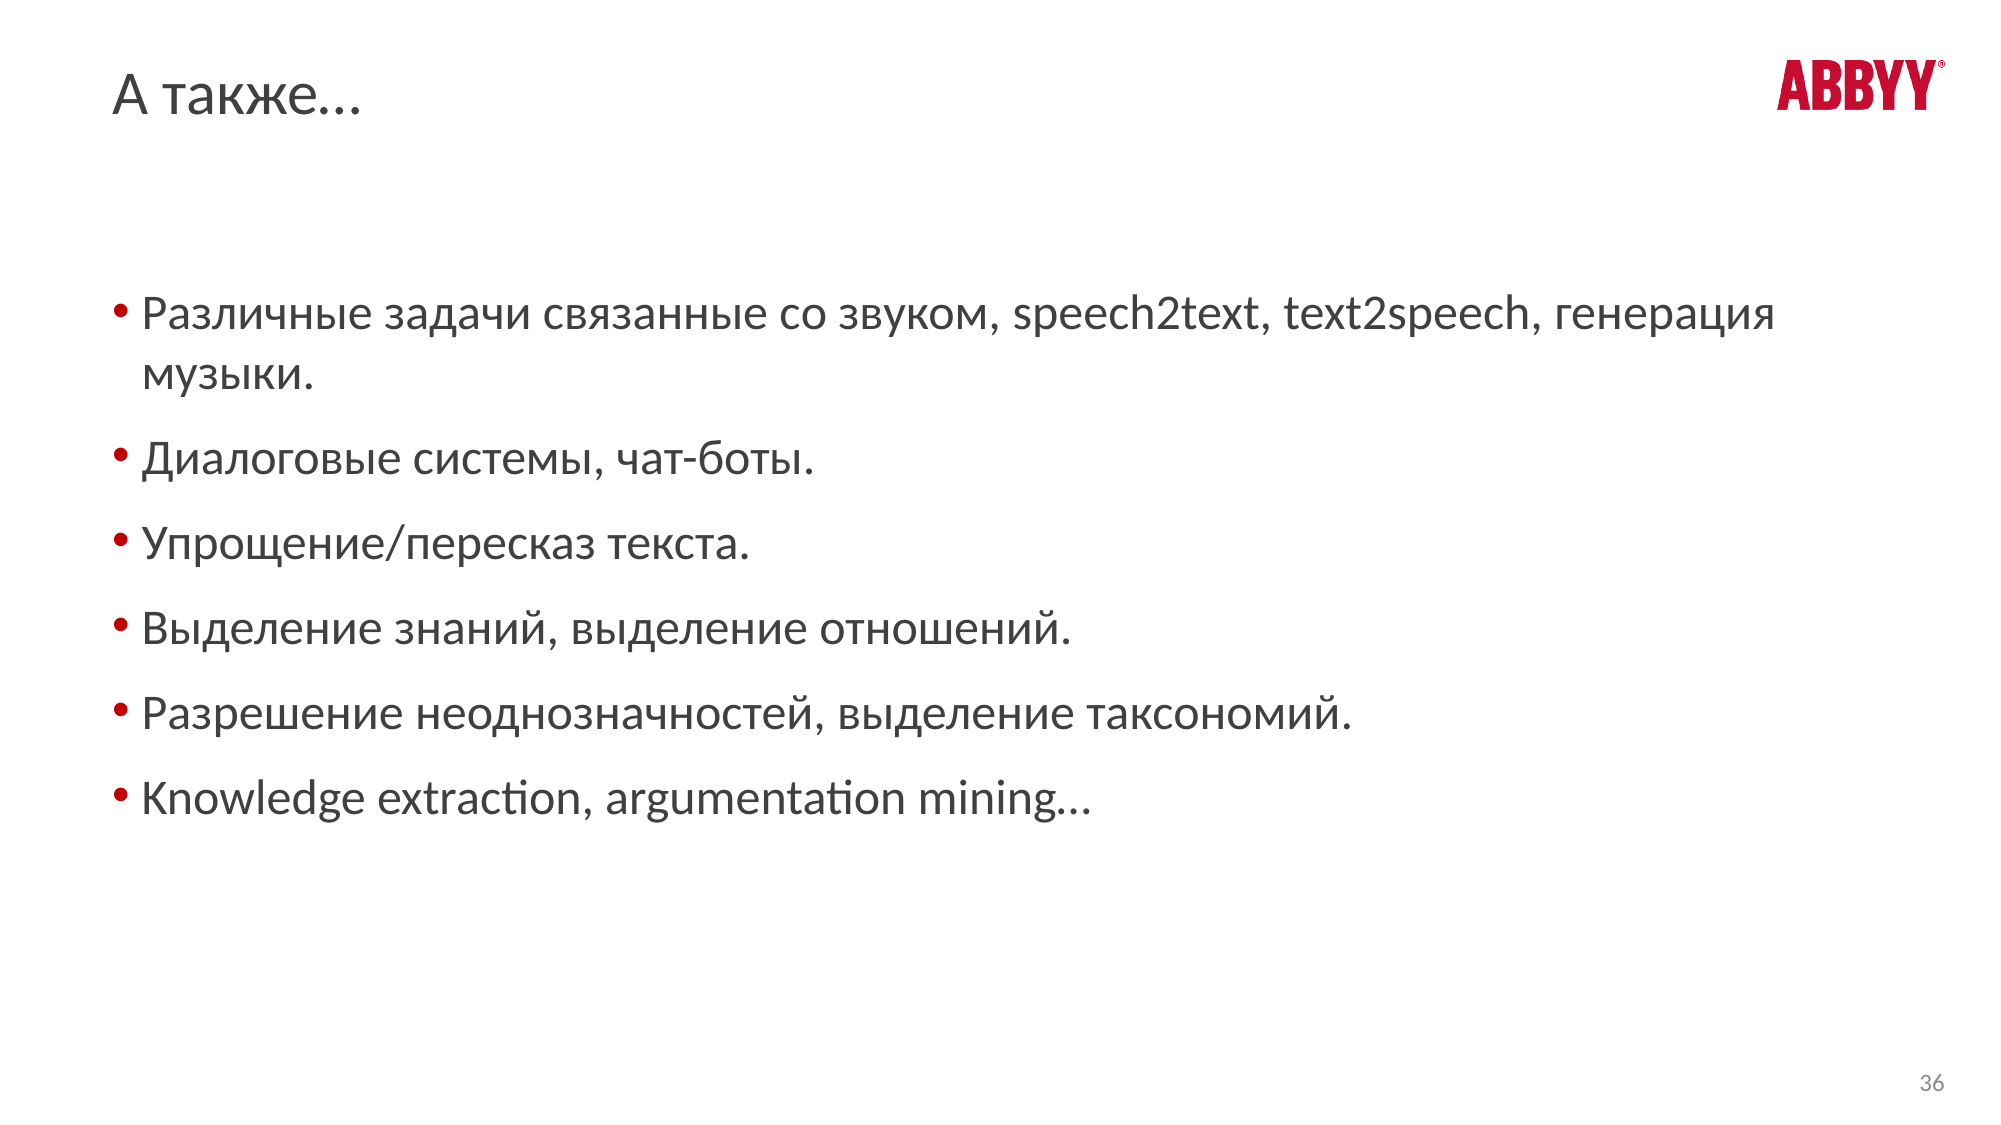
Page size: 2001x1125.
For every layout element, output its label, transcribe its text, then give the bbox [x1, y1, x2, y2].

list Различные задачи связанные со звуком, speech2text, text2speech, генерация музыки. Диалоговые системы, чат-боты. Упрощение/пересказ текста. Выделение знаний, выделение отношений. Разрешение неоднозначностей, выделение таксономий. Knowledge extraction, argumentation mining… [112, 279, 1884, 989]
title А также… [112, 52, 1573, 200]
picture [1777, 60, 1945, 110]
slide_number 36 [1566, 1058, 1945, 1106]
